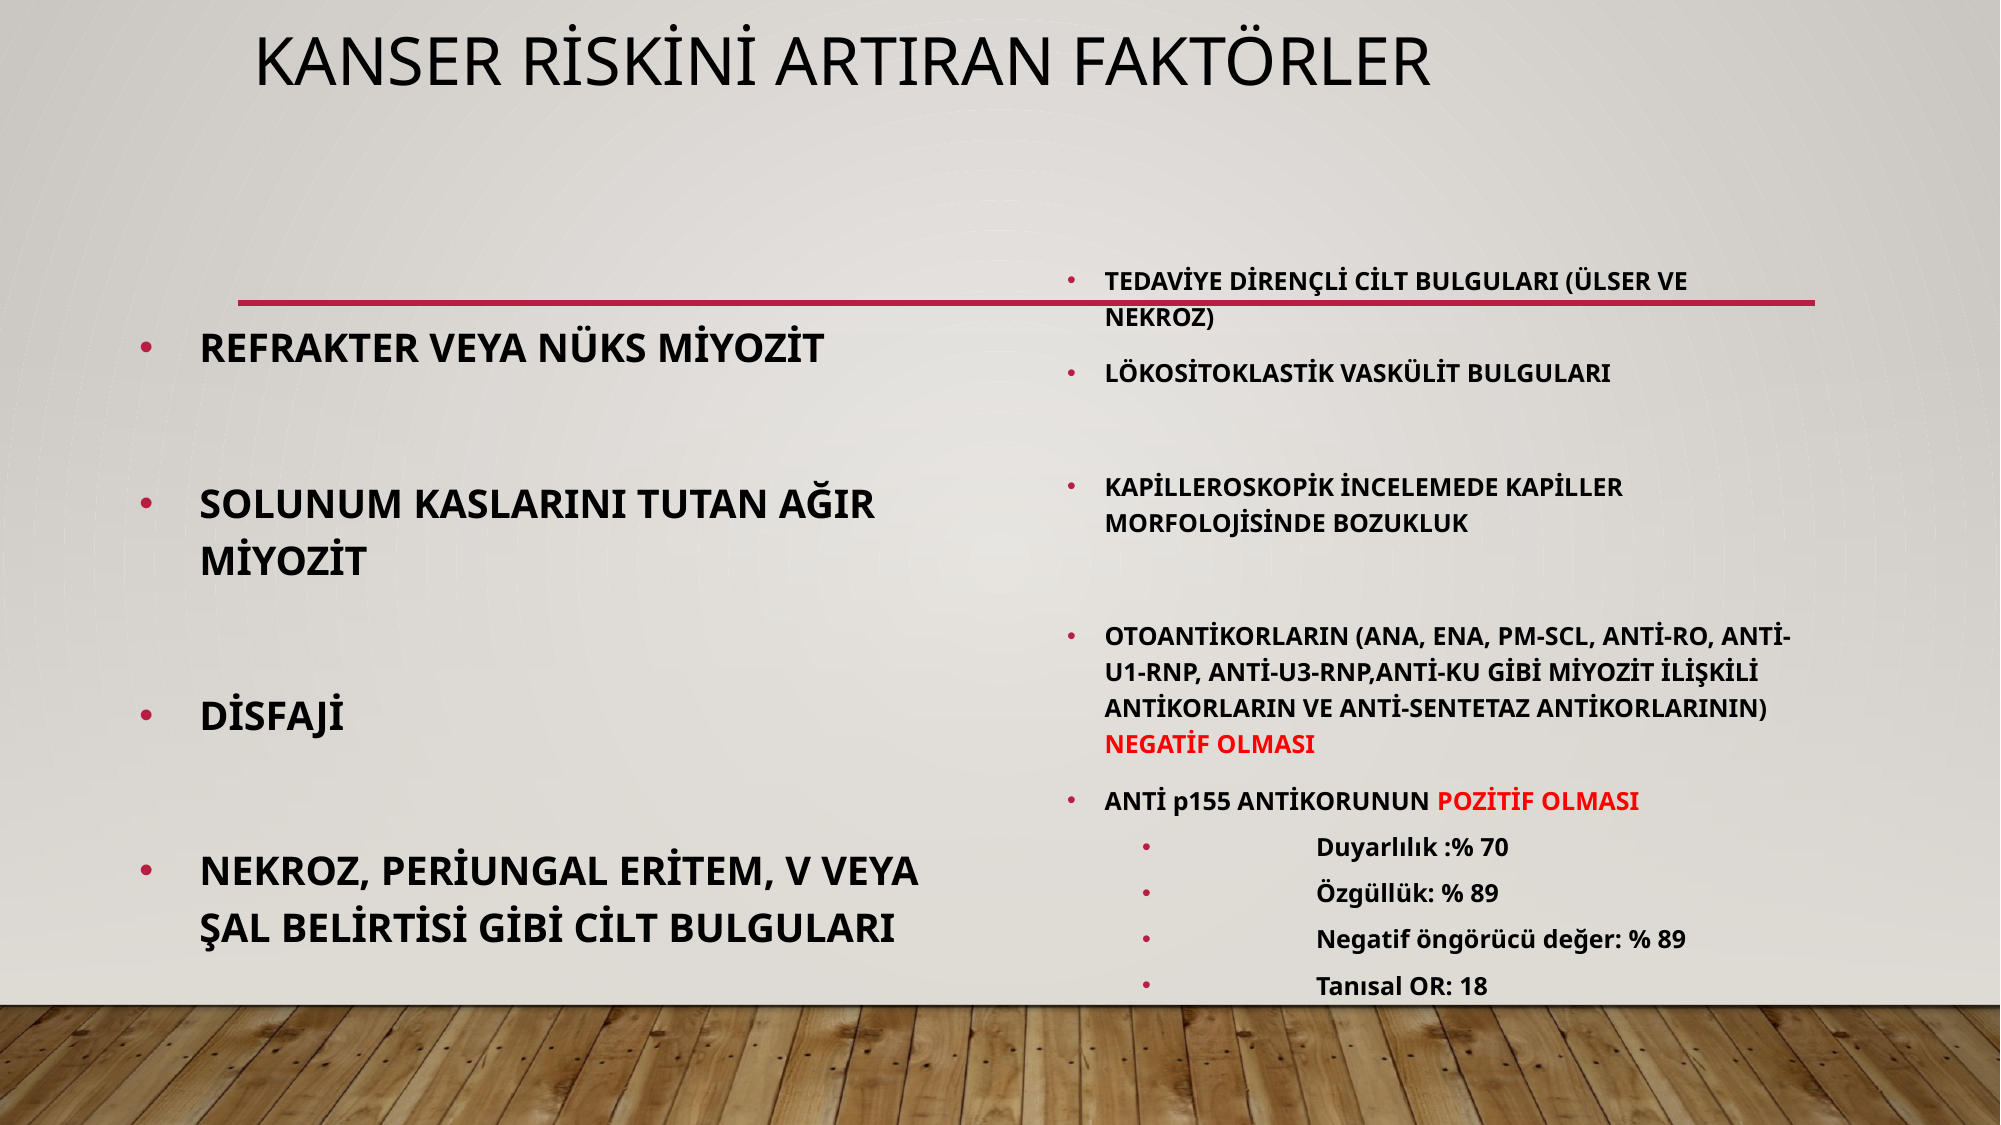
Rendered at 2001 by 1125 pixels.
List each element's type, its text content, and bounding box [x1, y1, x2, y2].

title KANSER RİSKİNİ ARTIRAN FAKTÖRLER [238, 20, 1815, 195]
list TEDAVİYE DİRENÇLİ CİLT BULGULARI (ÜLSER VE NEKROZ) LÖKOSİTOKLASTİK VASKÜLİT BULGULARI KAPİLLEROSKOPİK İNCELEMEDE KAPİLLER MORFOLOJİSİNDE BOZUKLUK OTOANTİKORLARIN (ANA, ENA, PM-SCL, ANTİ-RO, ANTİ-U1-RNP, ANTİ-U3-RNP,ANTİ-KU GİBİ MİYOZİT İLİŞKİLİ ANTİKORLARIN VE ANTİ-SENTETAZ ANTİKORLARININ) NEGATİF OLMASI ANTİ p155 ANTİKORUNUN POZİTİF OLMASI Duyarlılık :% 70 Özgüllük: % 89 Negatif öngörücü değer: % 89 Tanısal OR: 18 [1052, 251, 1815, 817]
list REFRAKTER VEYA NÜKS MİYOZİT SOLUNUM KASLARINI TUTAN AĞIR MİYOZİT DİSFAJİ NEKROZ, PERİUNGAL ERİTEM, V VEYA ŞAL BELİRTİSİ GİBİ CİLT BULGULARI [124, 306, 955, 986]
picture [0, 1005, 2000, 1125]
